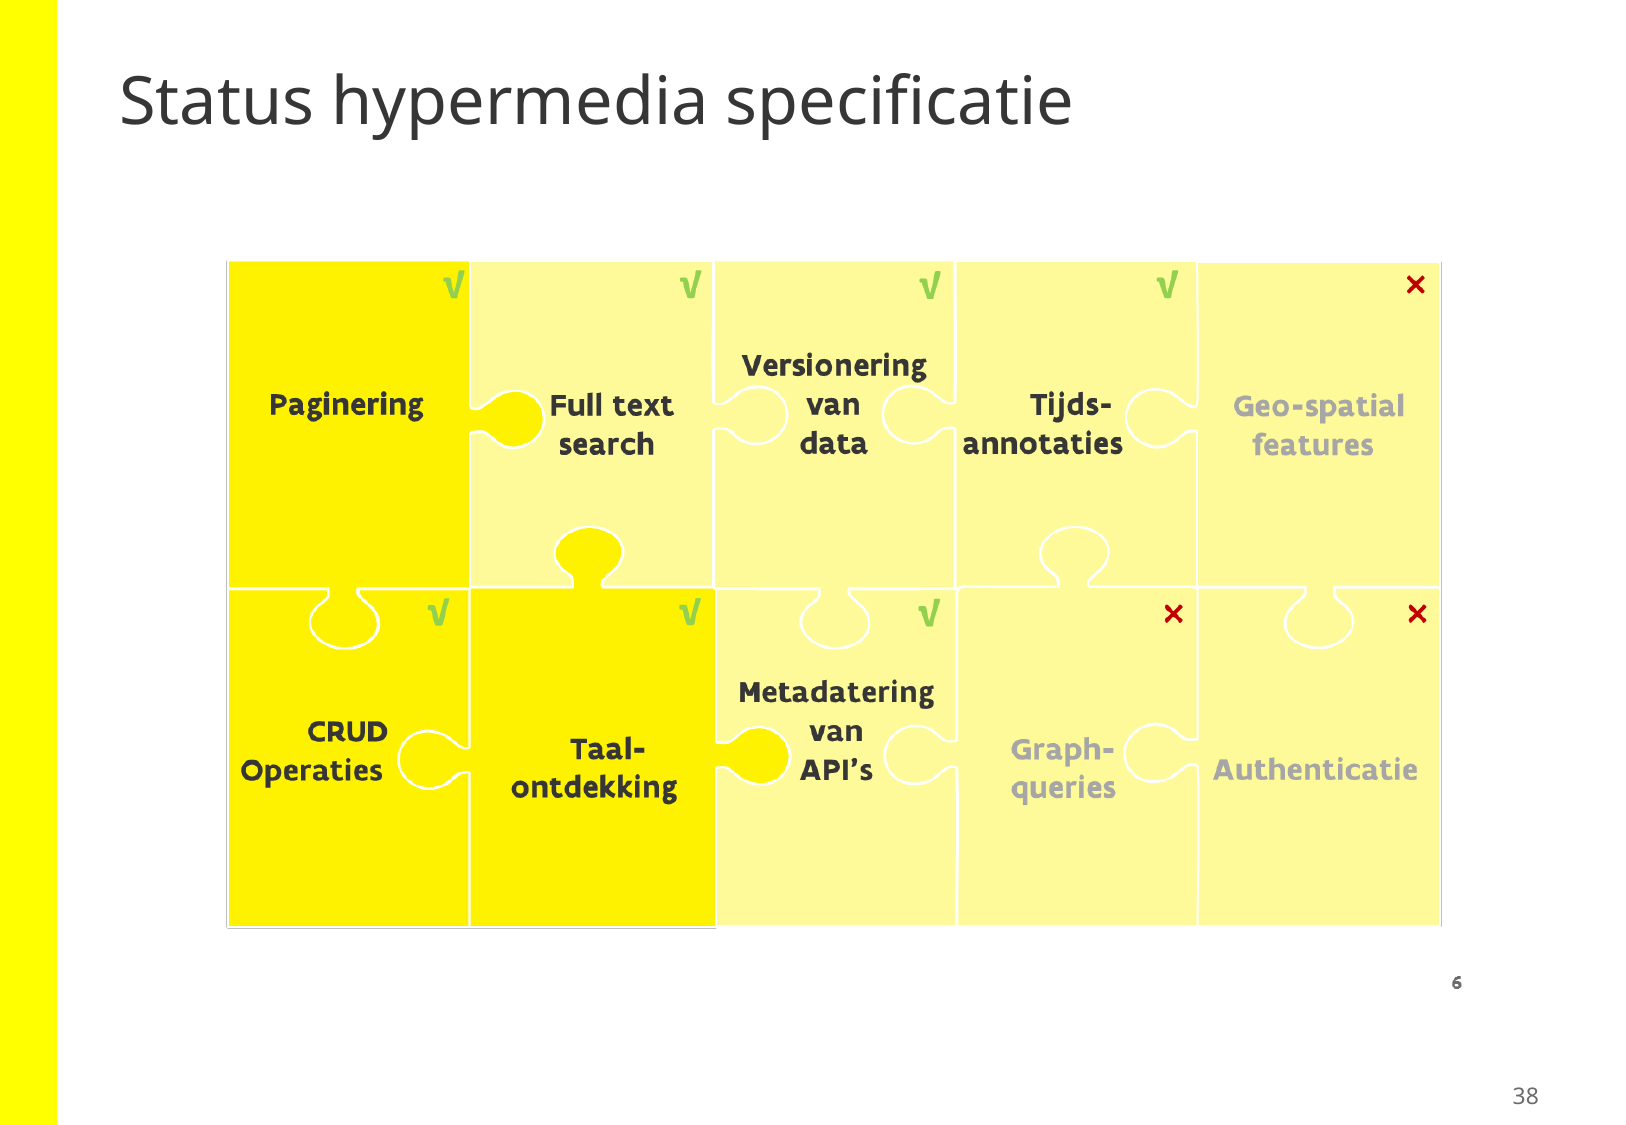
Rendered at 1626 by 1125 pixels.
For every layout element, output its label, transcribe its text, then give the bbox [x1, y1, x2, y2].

picture [220, 242, 1474, 1006]
slide_number 38 [1503, 1075, 1548, 1119]
title Status hypermedia specificatie [111, 59, 1514, 222]
